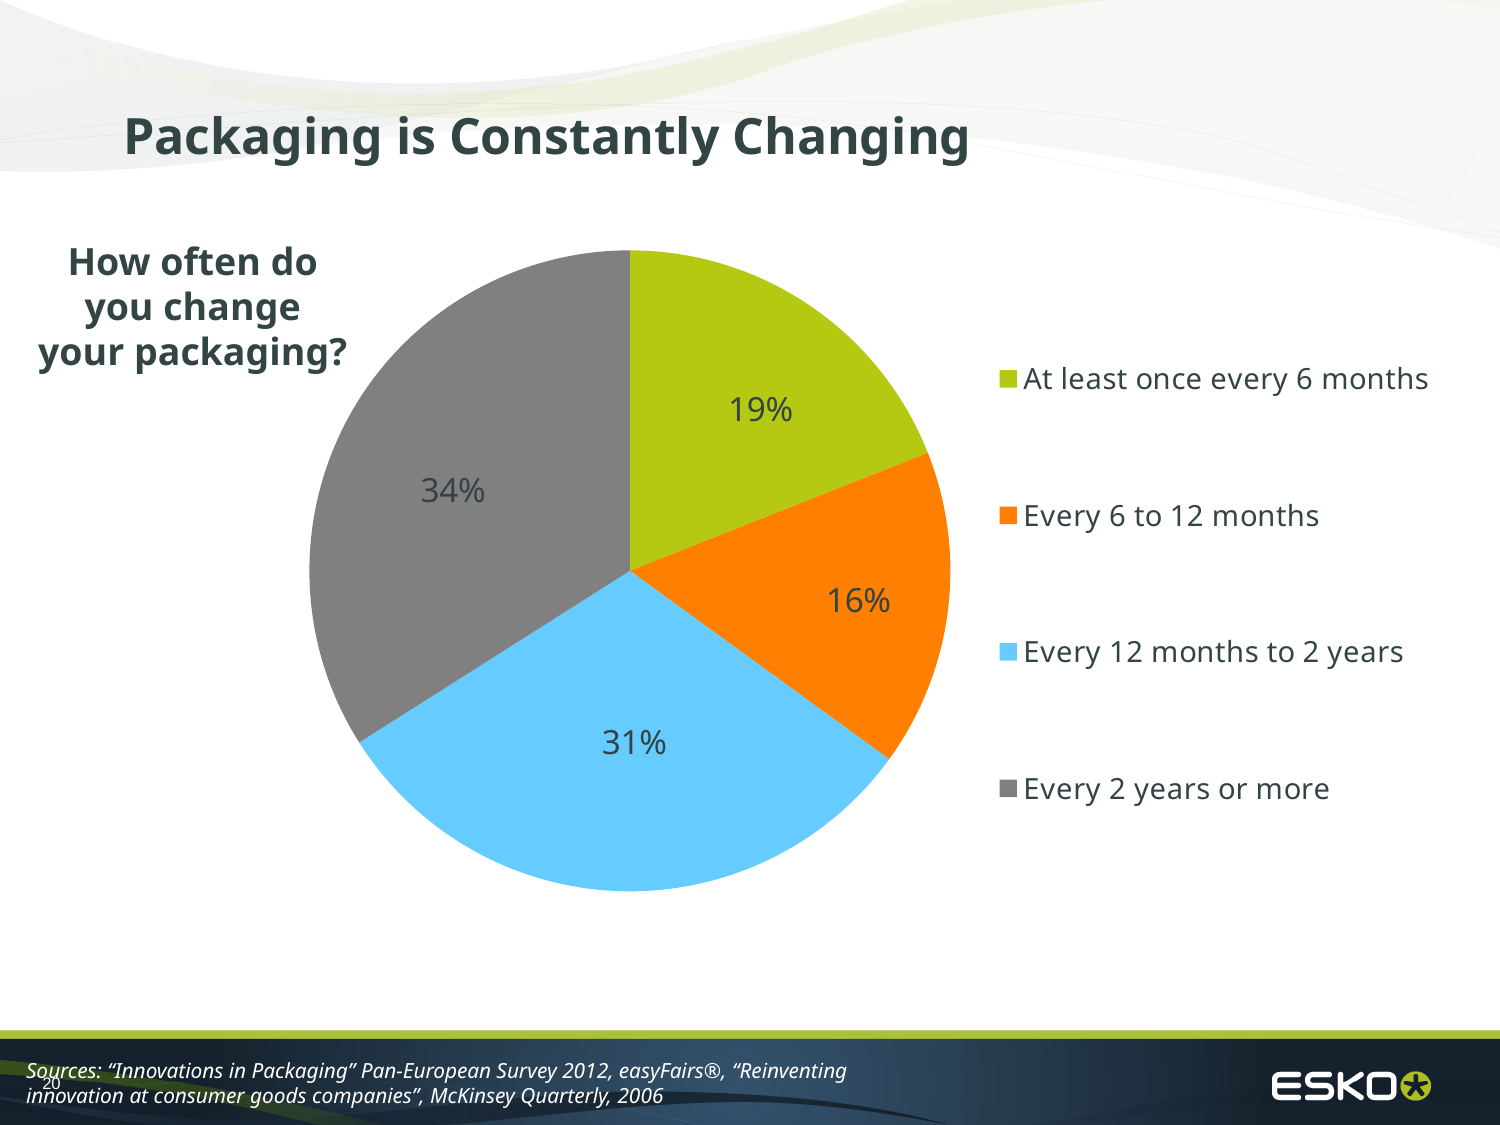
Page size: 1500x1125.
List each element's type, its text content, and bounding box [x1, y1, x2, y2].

picture [0, 0, 1500, 1125]
text_box Sources: “Innovations in Packaging” Pan-European Survey 2012, easyFairs®, “Reinventing innovation at consumer goods companies”, McKinsey Quarterly, 2006 [26, 1058, 906, 1104]
chart [212, 212, 1500, 959]
text_box Packaging is Constantly Changing [123, 78, 1447, 165]
text_box How often do you change your packaging? [37, 237, 207, 386]
